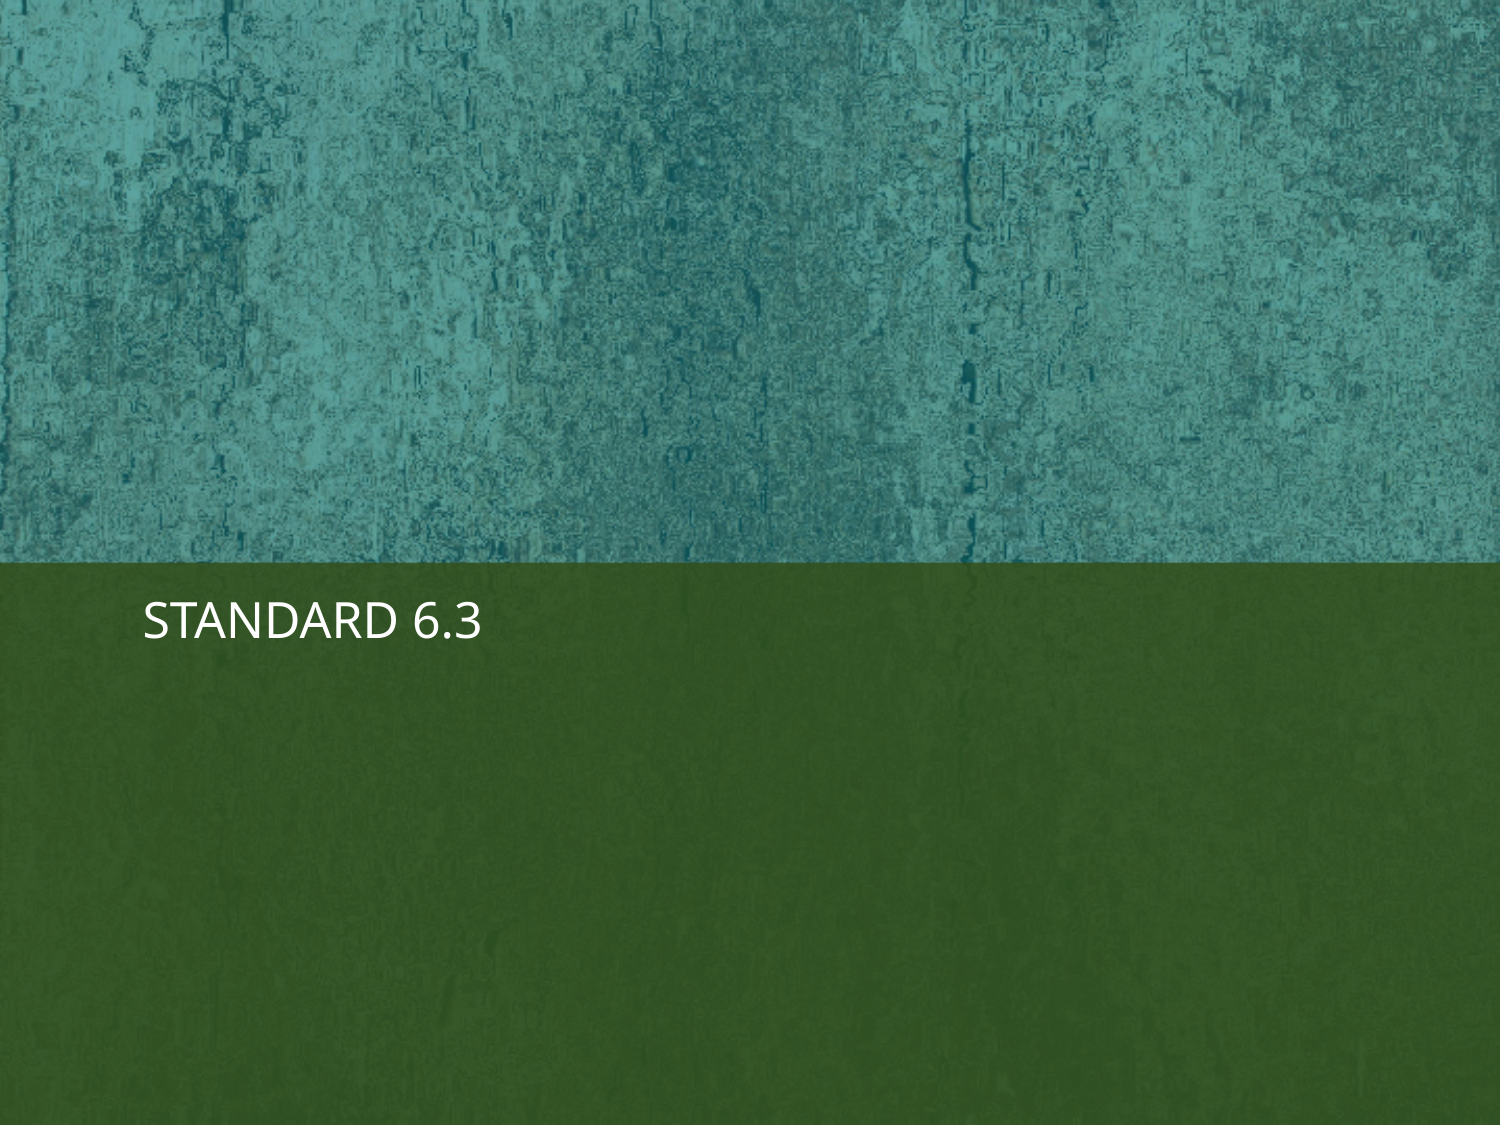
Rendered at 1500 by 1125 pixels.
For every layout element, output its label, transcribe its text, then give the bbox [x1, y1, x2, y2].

title Standard 6.3 [127, 525, 1373, 713]
picture [0, 0, 1500, 562]
